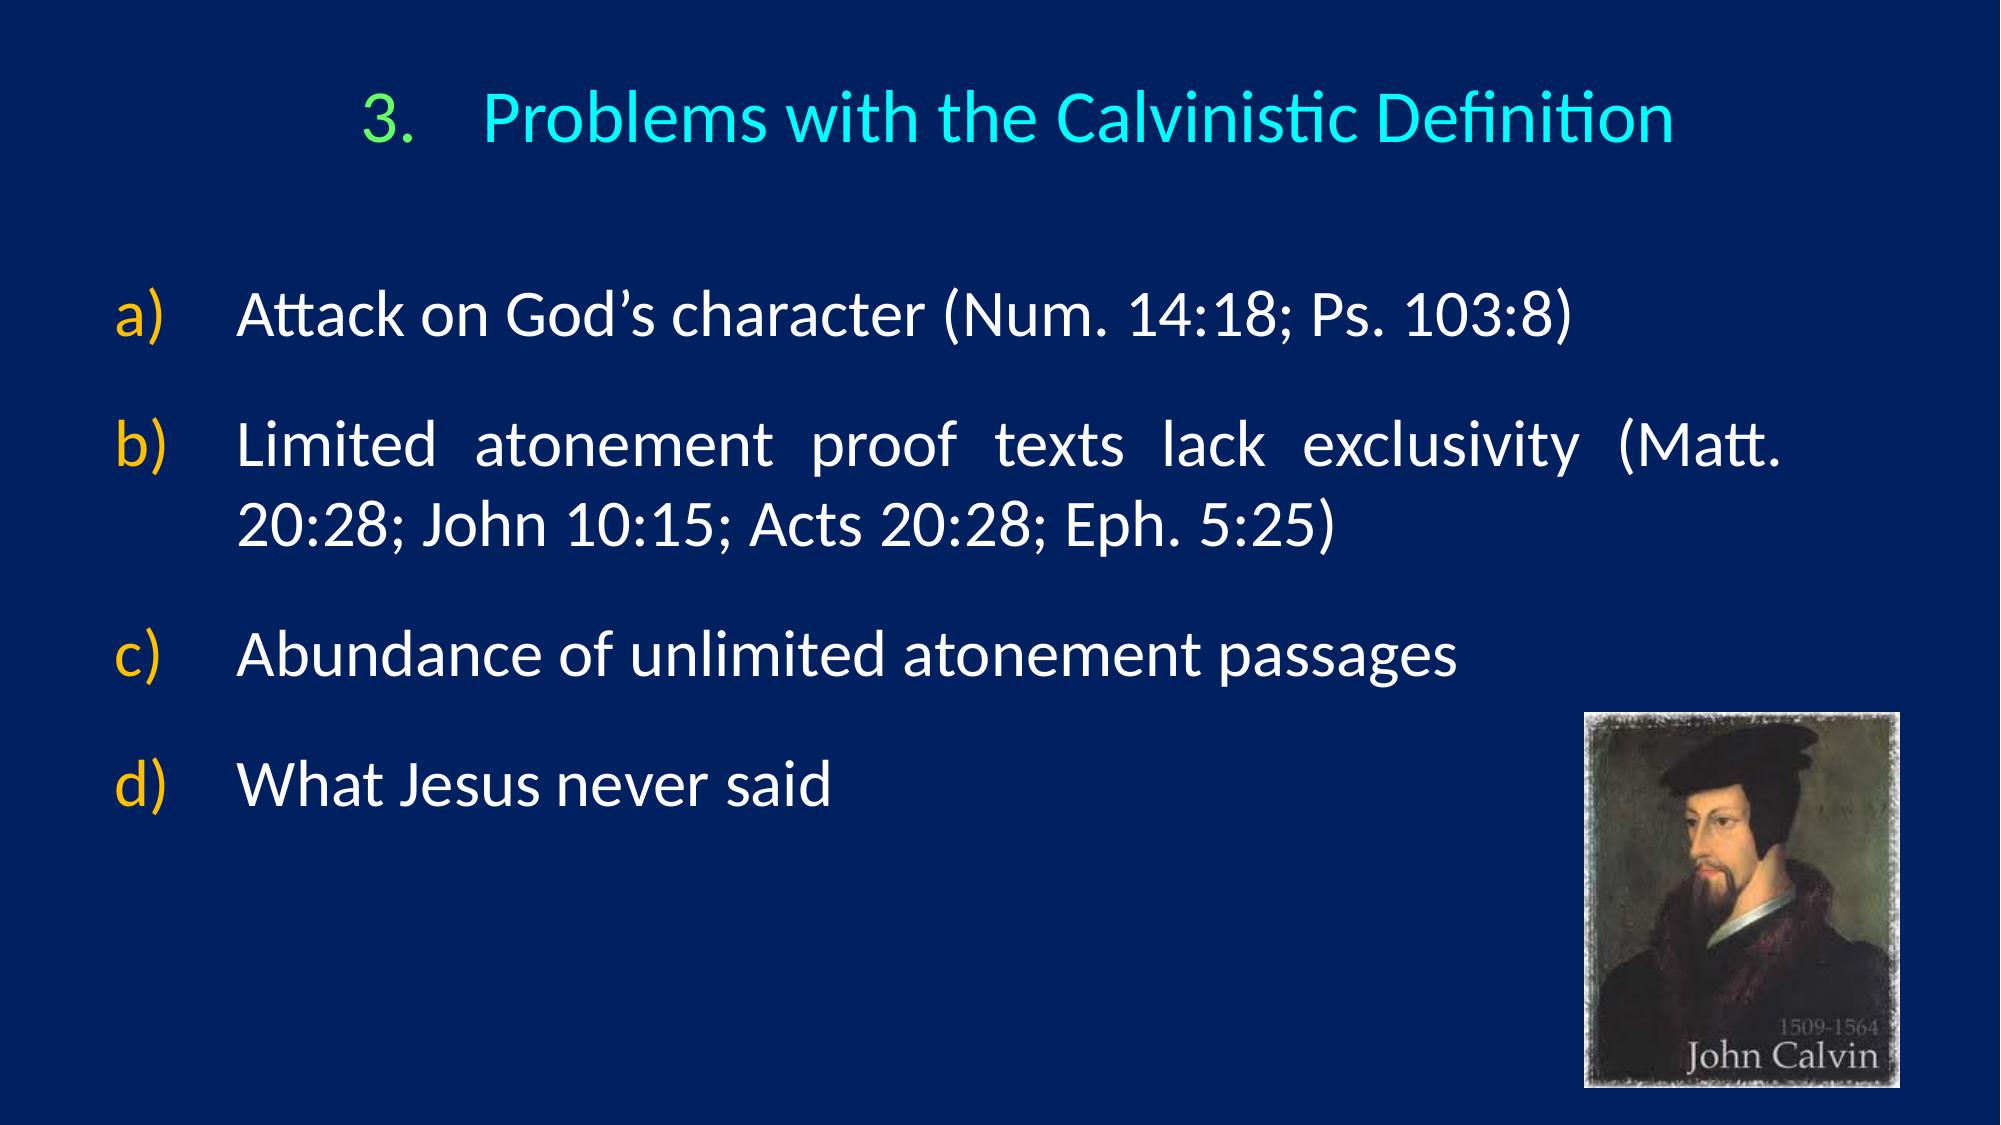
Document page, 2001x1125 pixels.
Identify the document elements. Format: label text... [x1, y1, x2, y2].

title Problems with the Calvinistic Definition [187, 37, 1850, 188]
picture [1584, 712, 1901, 1088]
list Attack on God’s character (Num. 14:18; Ps. 103:8) Limited atonement proof texts lack exclusivity (Matt. 20:28; John 10:15; Acts 20:28; Eph. 5:25) Abundance of unlimited atonement passages What Jesus never said [99, 262, 1801, 888]
